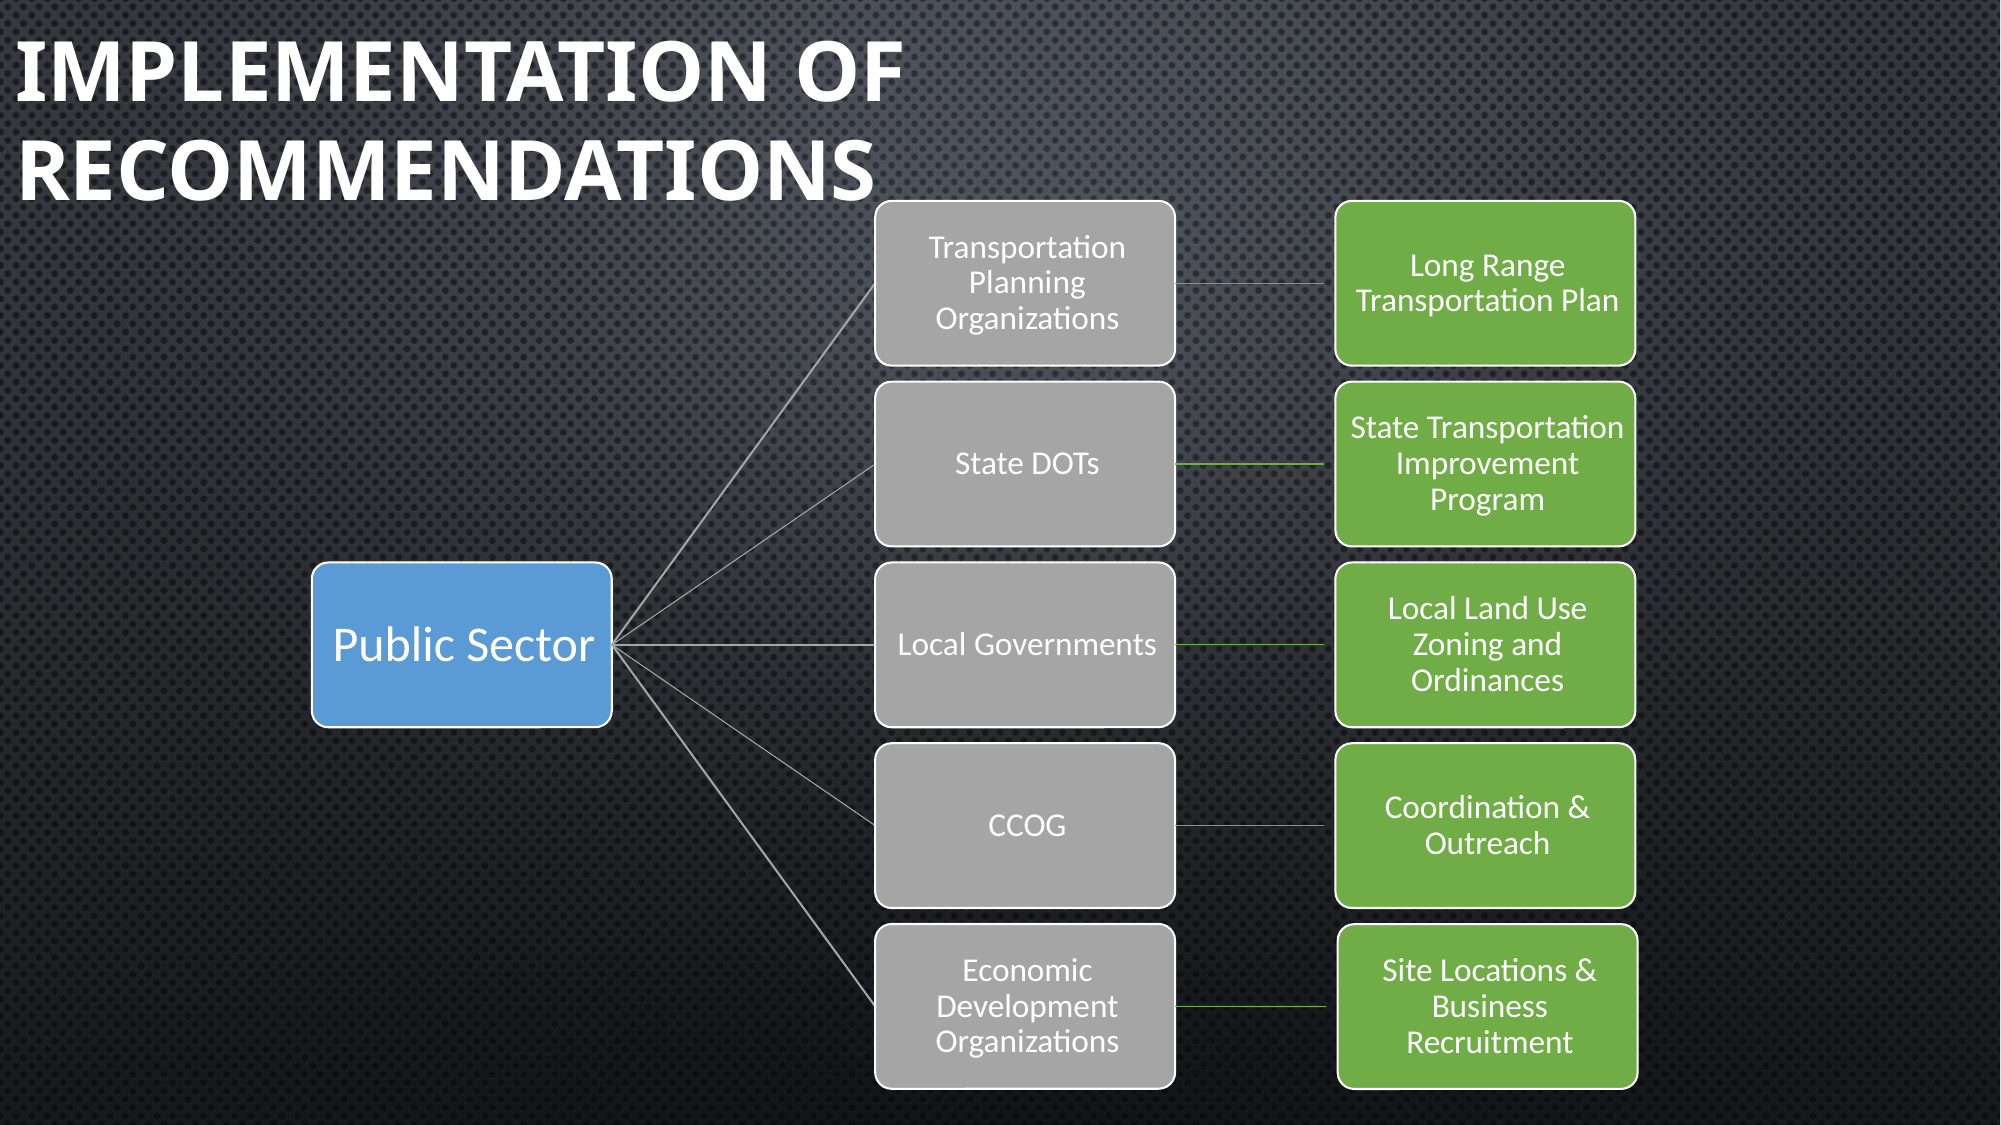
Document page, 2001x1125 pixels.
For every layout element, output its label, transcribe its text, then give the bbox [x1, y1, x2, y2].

title Implementation of Recommendations [0, 0, 1795, 236]
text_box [86, 200, 1965, 1090]
